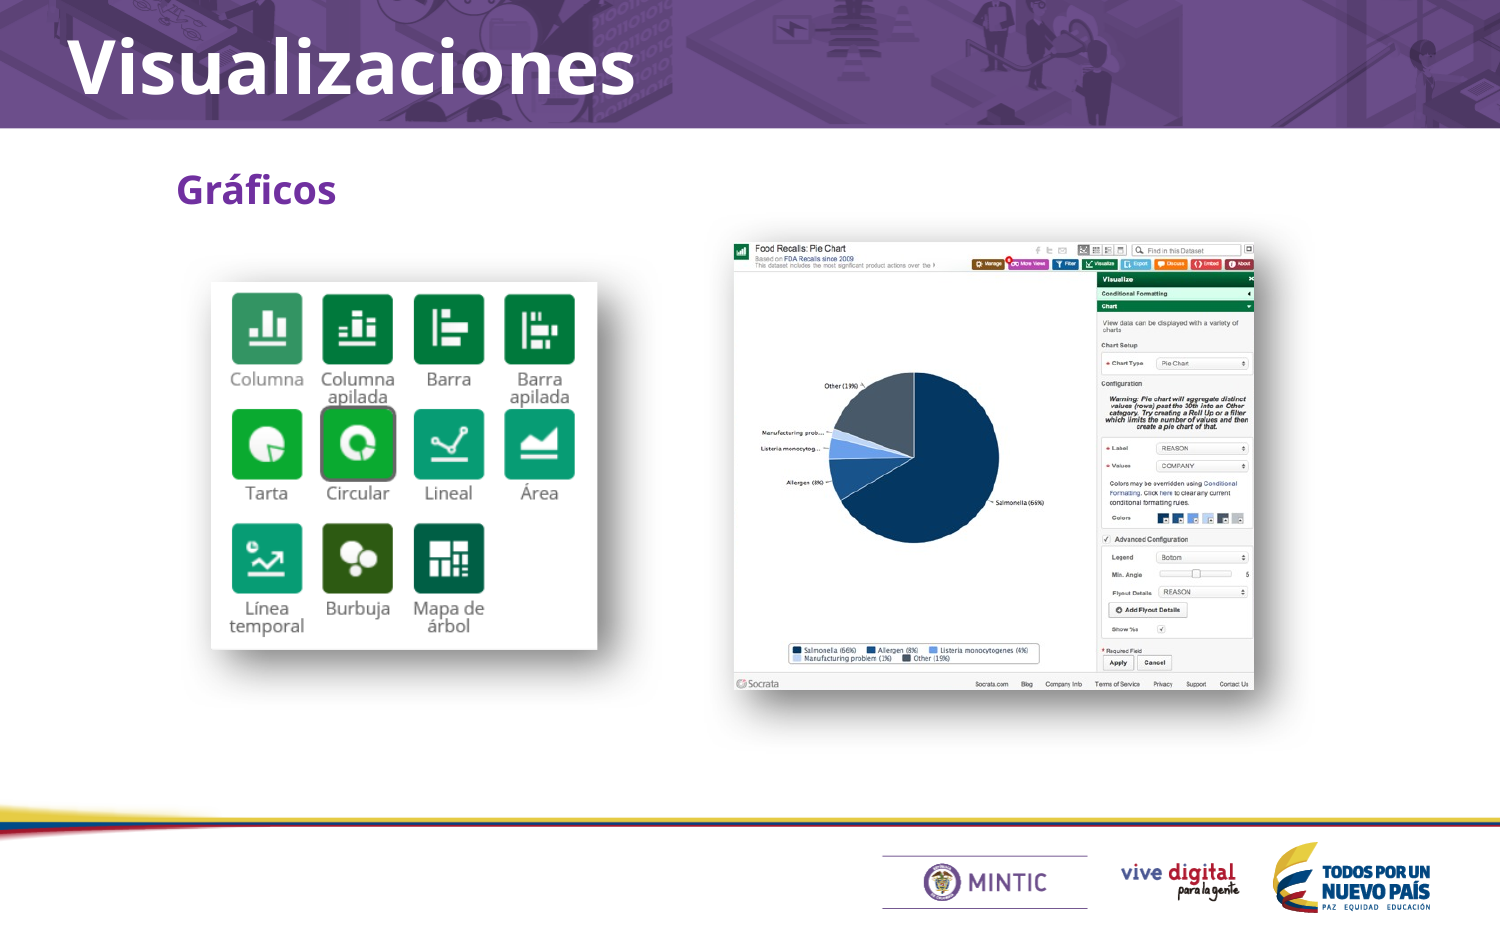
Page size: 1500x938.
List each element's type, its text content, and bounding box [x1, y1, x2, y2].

text_box Visualizaciones [67, 23, 1348, 103]
list Gráficos [175, 162, 1456, 223]
picture [0, 0, 1500, 938]
